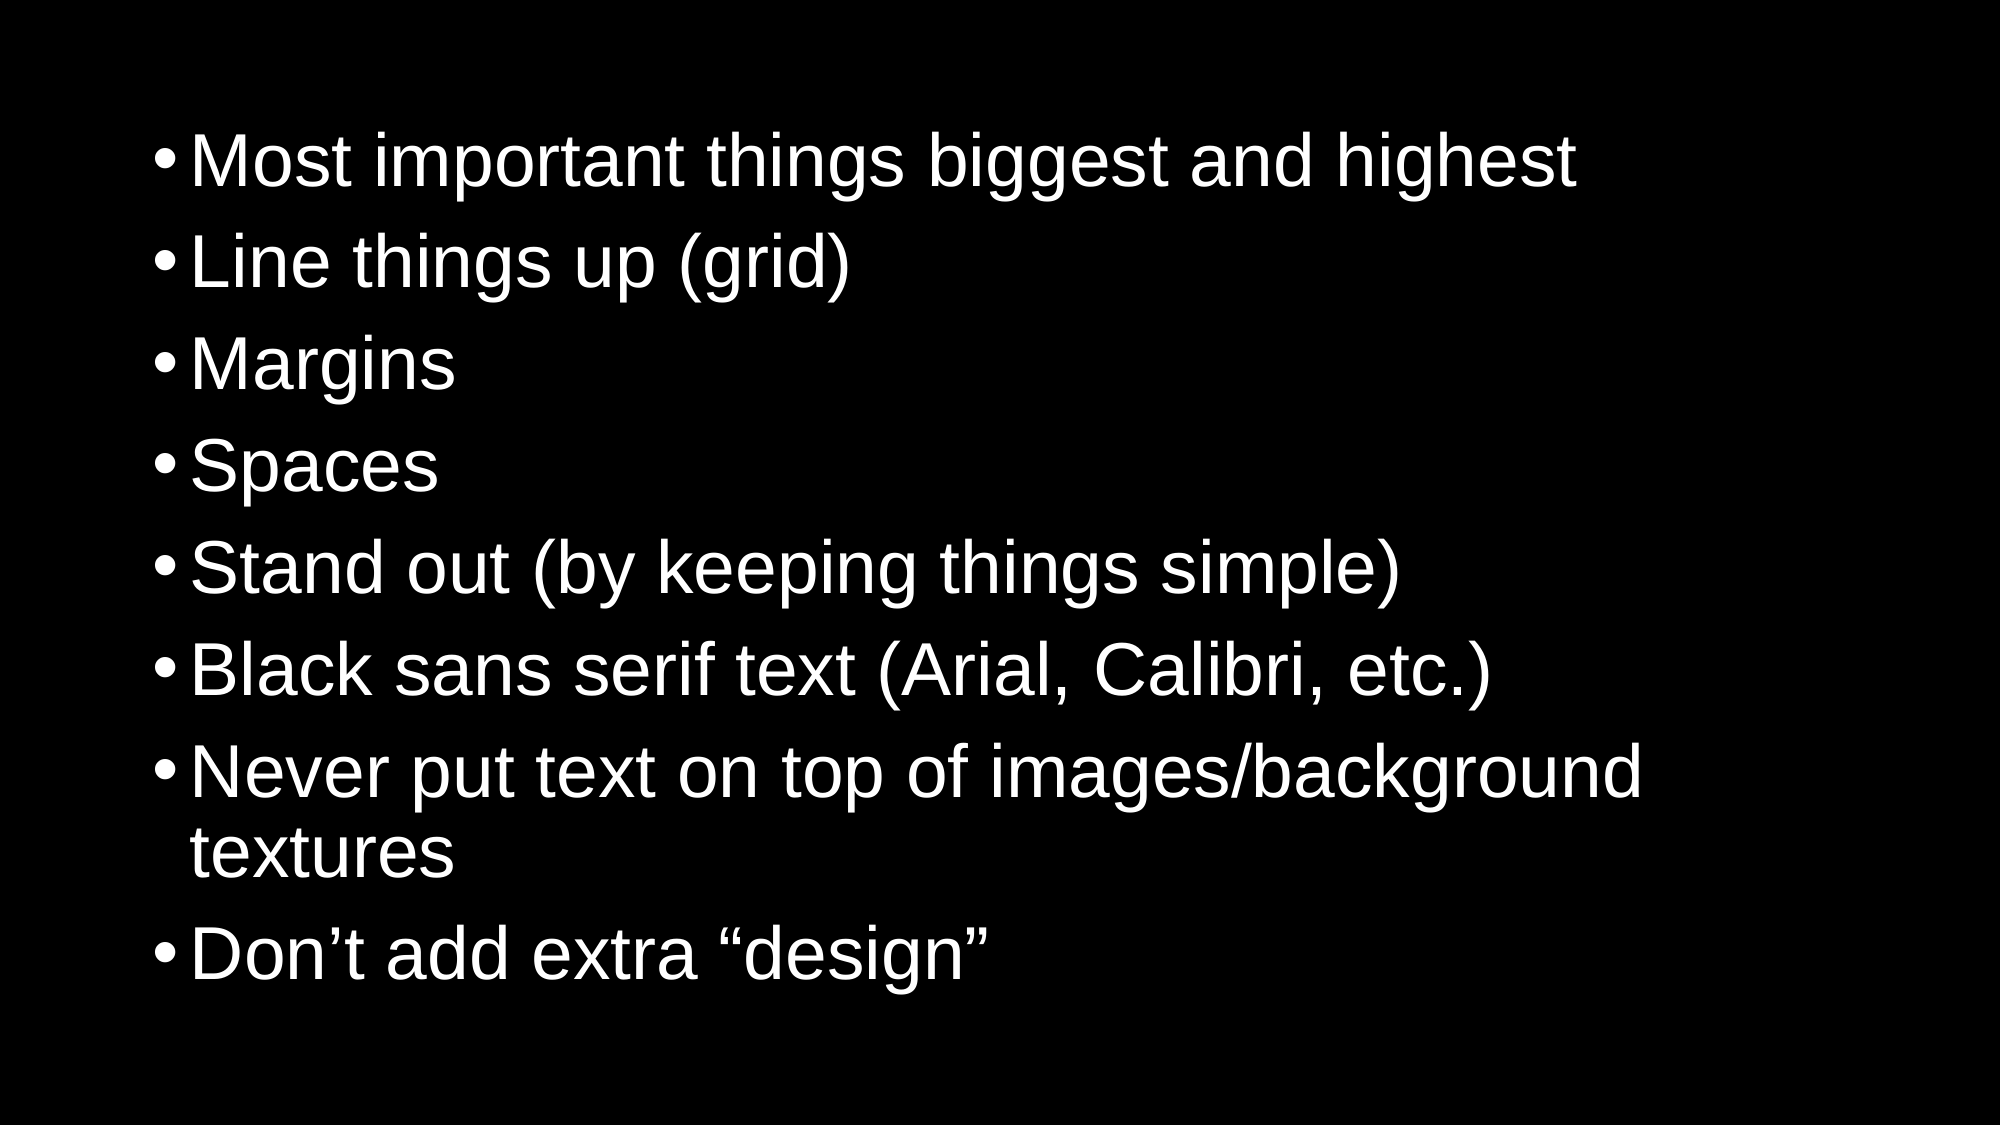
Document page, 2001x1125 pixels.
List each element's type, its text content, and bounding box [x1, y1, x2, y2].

list Most important things biggest and highest Line things up (grid) Margins Spaces Stand out (by keeping things simple) Black sans serif text (Arial, Calibri, etc.) Never put text on top of images/background textures Don’t add extra “design” [137, 113, 1863, 1014]
